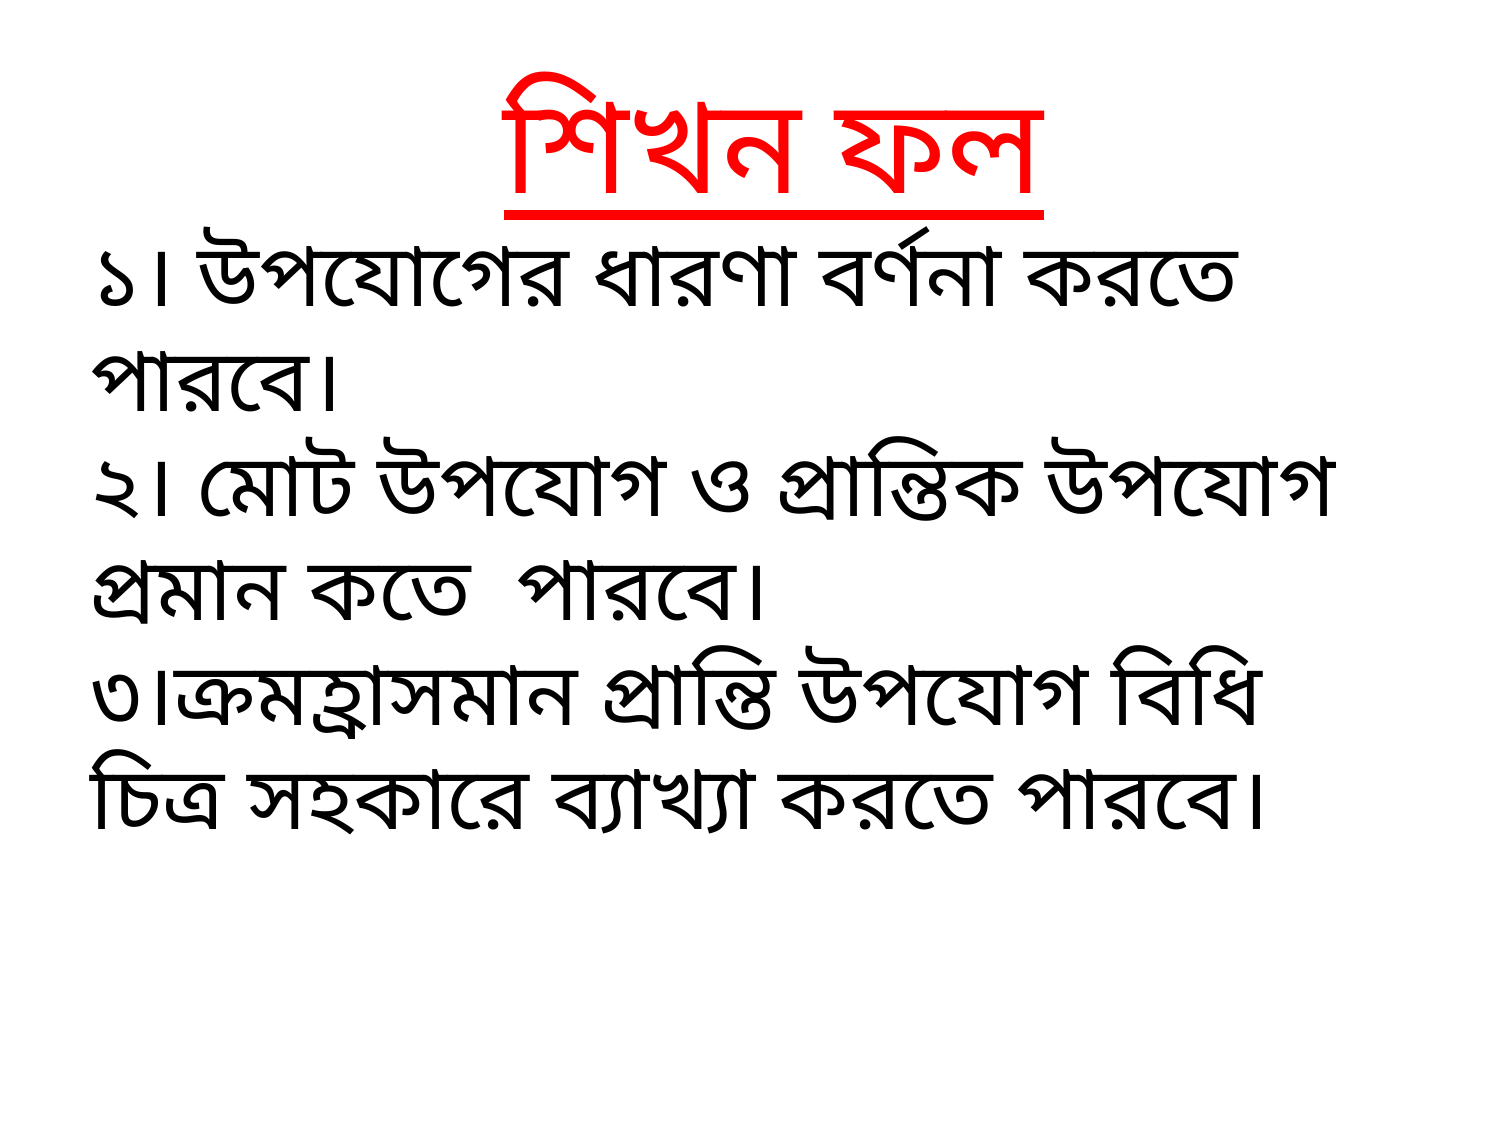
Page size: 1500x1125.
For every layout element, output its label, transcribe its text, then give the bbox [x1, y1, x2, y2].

title শিখন ফল ১। উপযোগের ধারণা বর্ণনা করতে পারবে। ২। মোট উপযোগ ও প্রান্তিক উপযোগ প্রমান কতে পারবে। ৩।ক্রমহ্রাসমান প্রান্তি উপযোগ বিধি চিত্র সহকারে ব্যাখ্যা করতে পারবে। [75, 50, 1425, 963]
